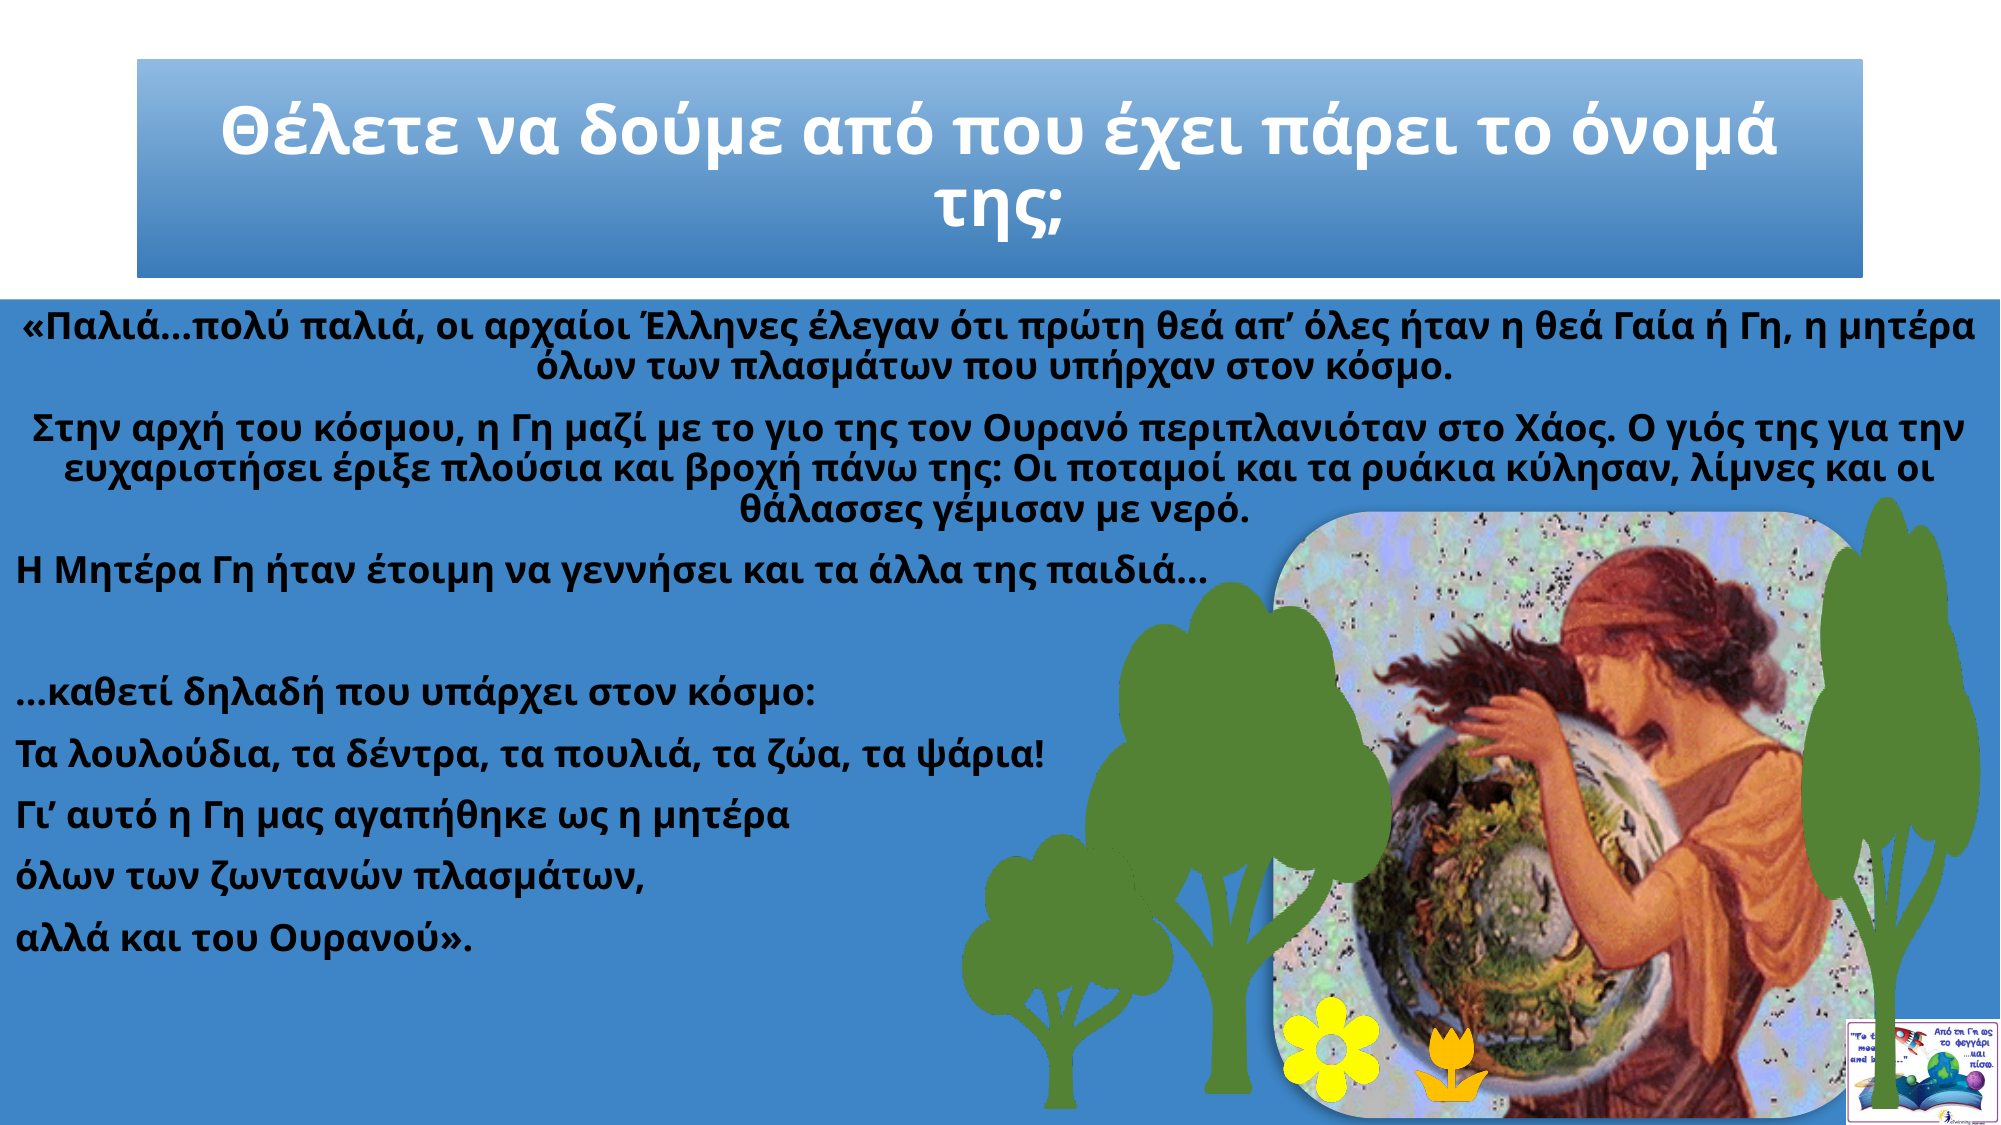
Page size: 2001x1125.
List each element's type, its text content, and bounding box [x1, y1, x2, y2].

title Θέλετε να δούμε από που έχει πάρει το όνομά της; [137, 59, 1863, 278]
picture [945, 454, 2000, 1125]
list «Παλιά…πολύ παλιά, οι αρχαίοι Έλληνες έλεγαν ότι πρώτη θεά απ’ όλες ήταν η θεά Γαία ή Γη, η μητέρα όλων των πλασμάτων που υπήρχαν στον κόσμο. Στην αρχή του κόσμου, η Γη μαζί με το γιο της τον Ουρανό περιπλανιόταν στο Χάος. O γιός της για την ευχαριστήσει έριξε πλούσια και βροχή πάνω της: Οι ποταμοί και τα ρυάκια κύλησαν, λίμνες και οι θάλασσες γέμισαν με νερό. Η Μητέρα Γη ήταν έτοιμη να γεννήσει και τα άλλα της παιδιά… …καθετί δηλαδή που υπάρχει στον κόσμο: Τα λουλούδια, τα δέντρα, τα πουλιά, τα ζώα, τα ψάρια! Γι’ αυτό η Γη μας αγαπήθηκε ως η μητέρα όλων των ζωντανών πλασμάτων, αλλά και του Ουρανού». [0, 299, 2000, 1125]
